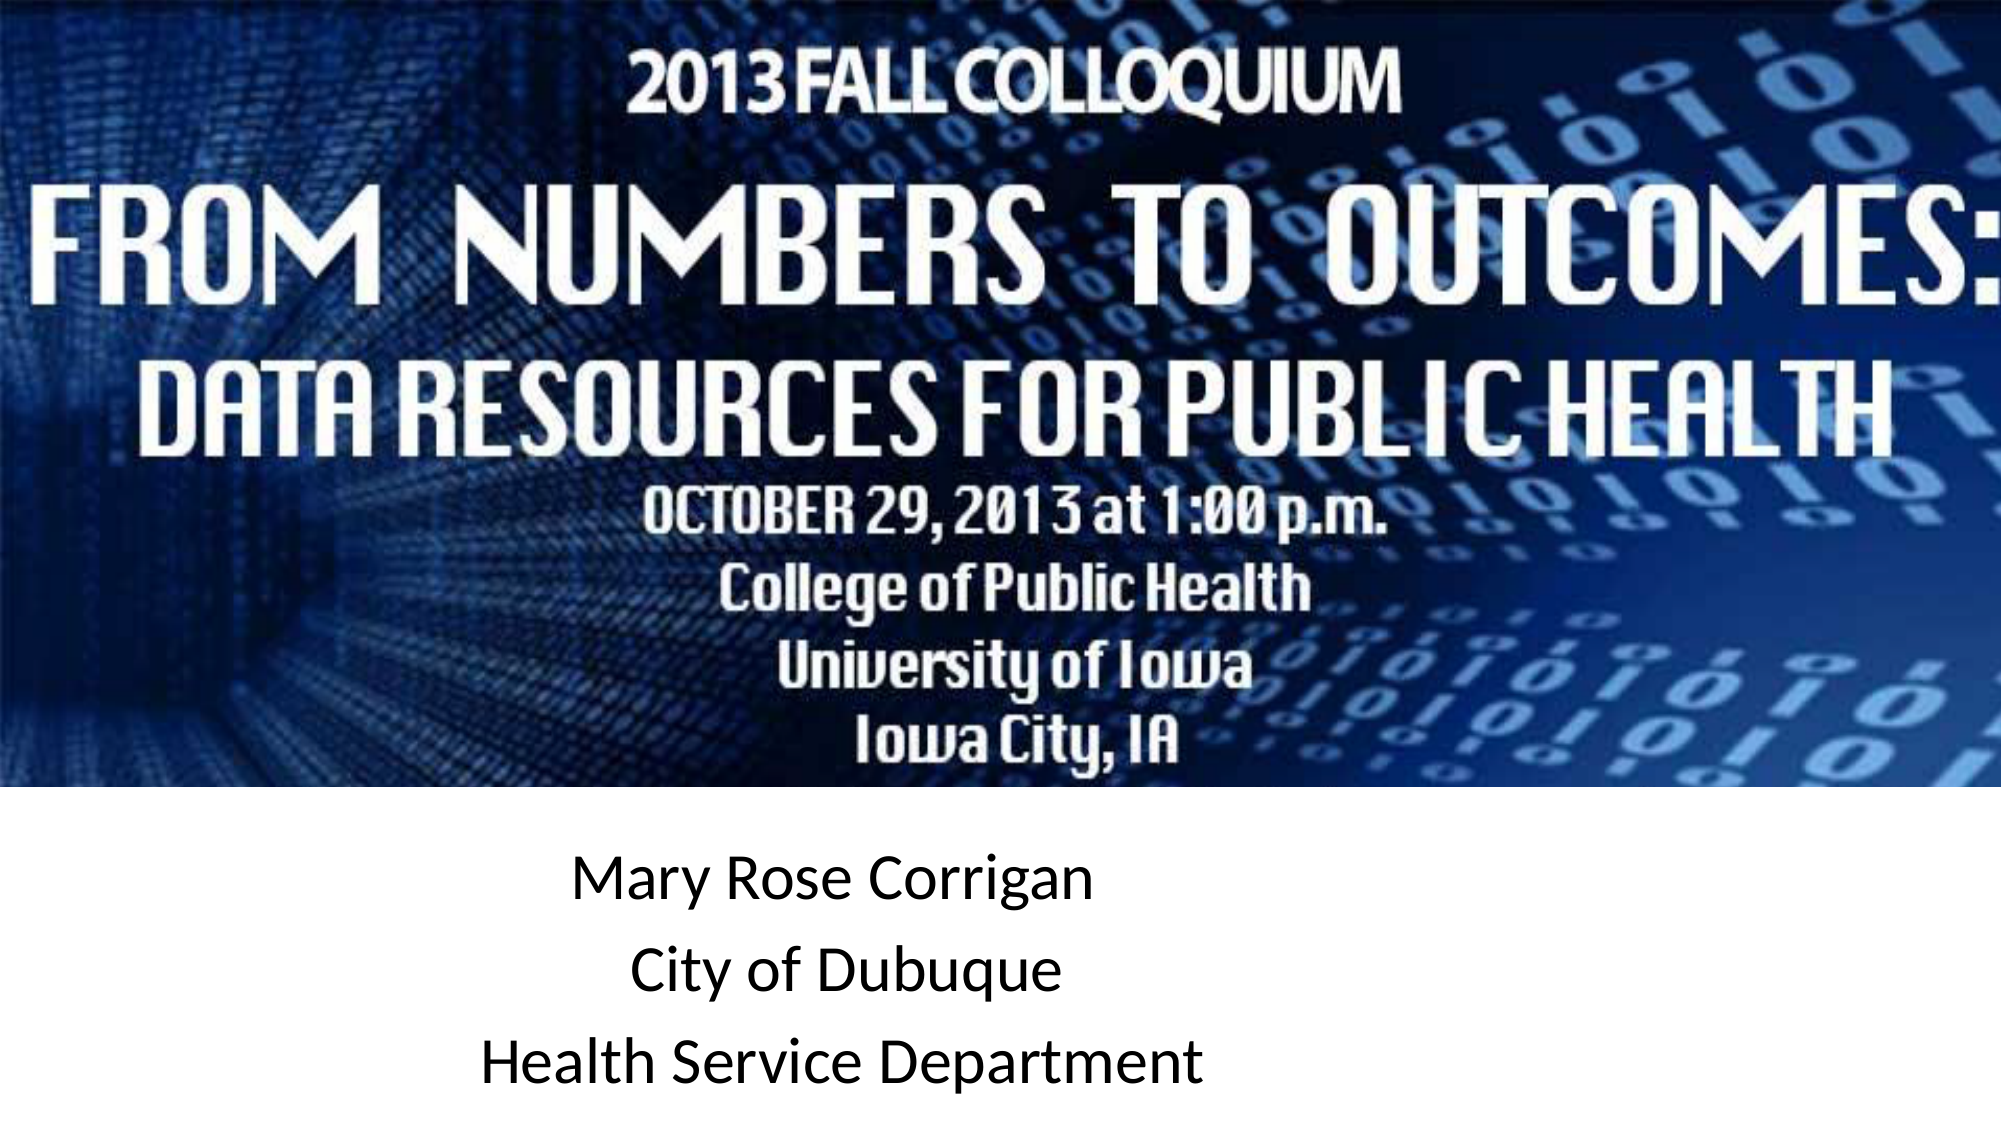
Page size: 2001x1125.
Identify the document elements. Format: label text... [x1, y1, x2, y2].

picture [0, 0, 2000, 787]
subtitle Mary Rose Corrigan City of Dubuque Health Service Department [0, 835, 1500, 1107]
